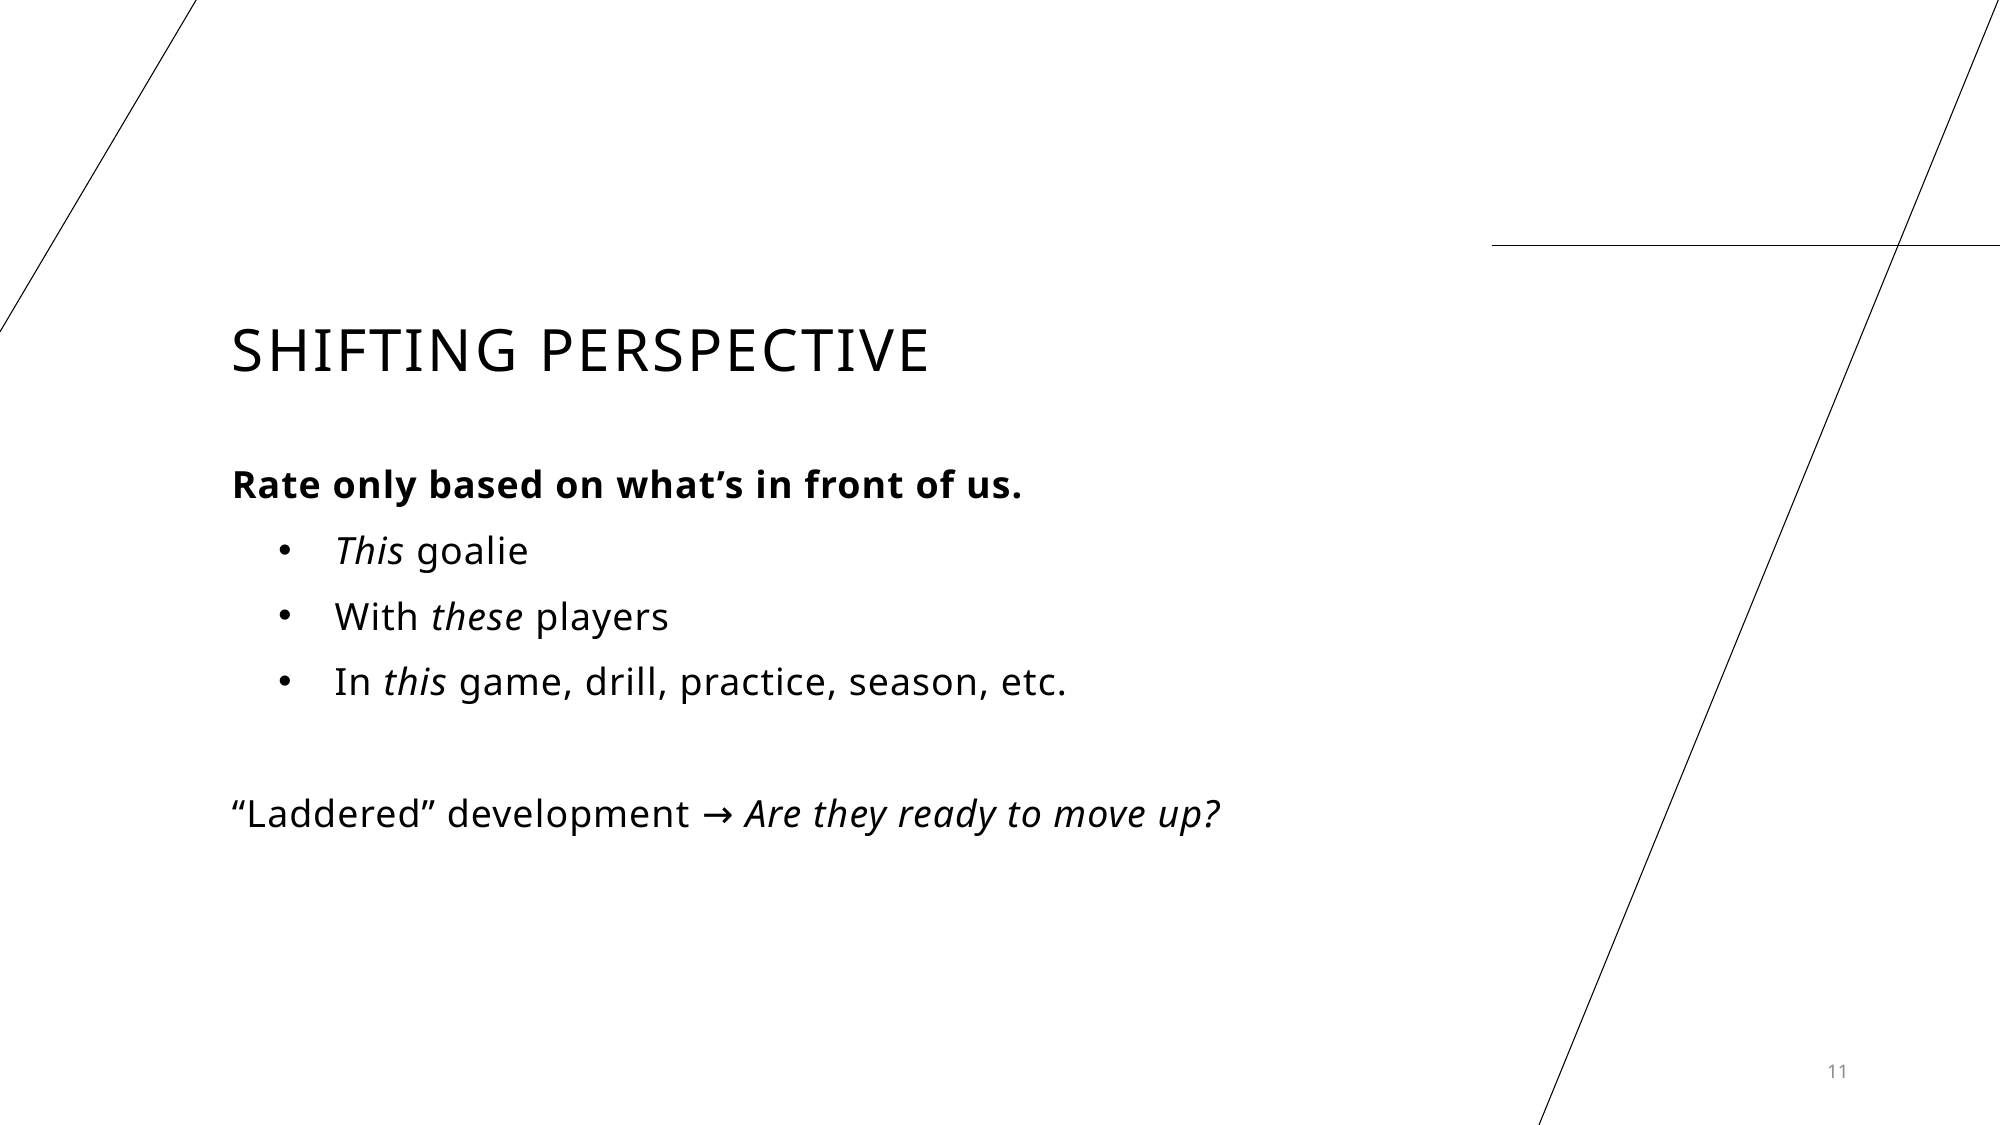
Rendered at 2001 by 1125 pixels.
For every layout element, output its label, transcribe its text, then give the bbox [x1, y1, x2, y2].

slide_number 11 [1701, 1042, 1864, 1103]
list Rate only based on what’s in front of us. This goalie With these players In this game, drill, practice, season, etc. “Laddered” development → Are they ready to move up? [216, 453, 1413, 1081]
title Shifting Perspective [216, 43, 1413, 392]
